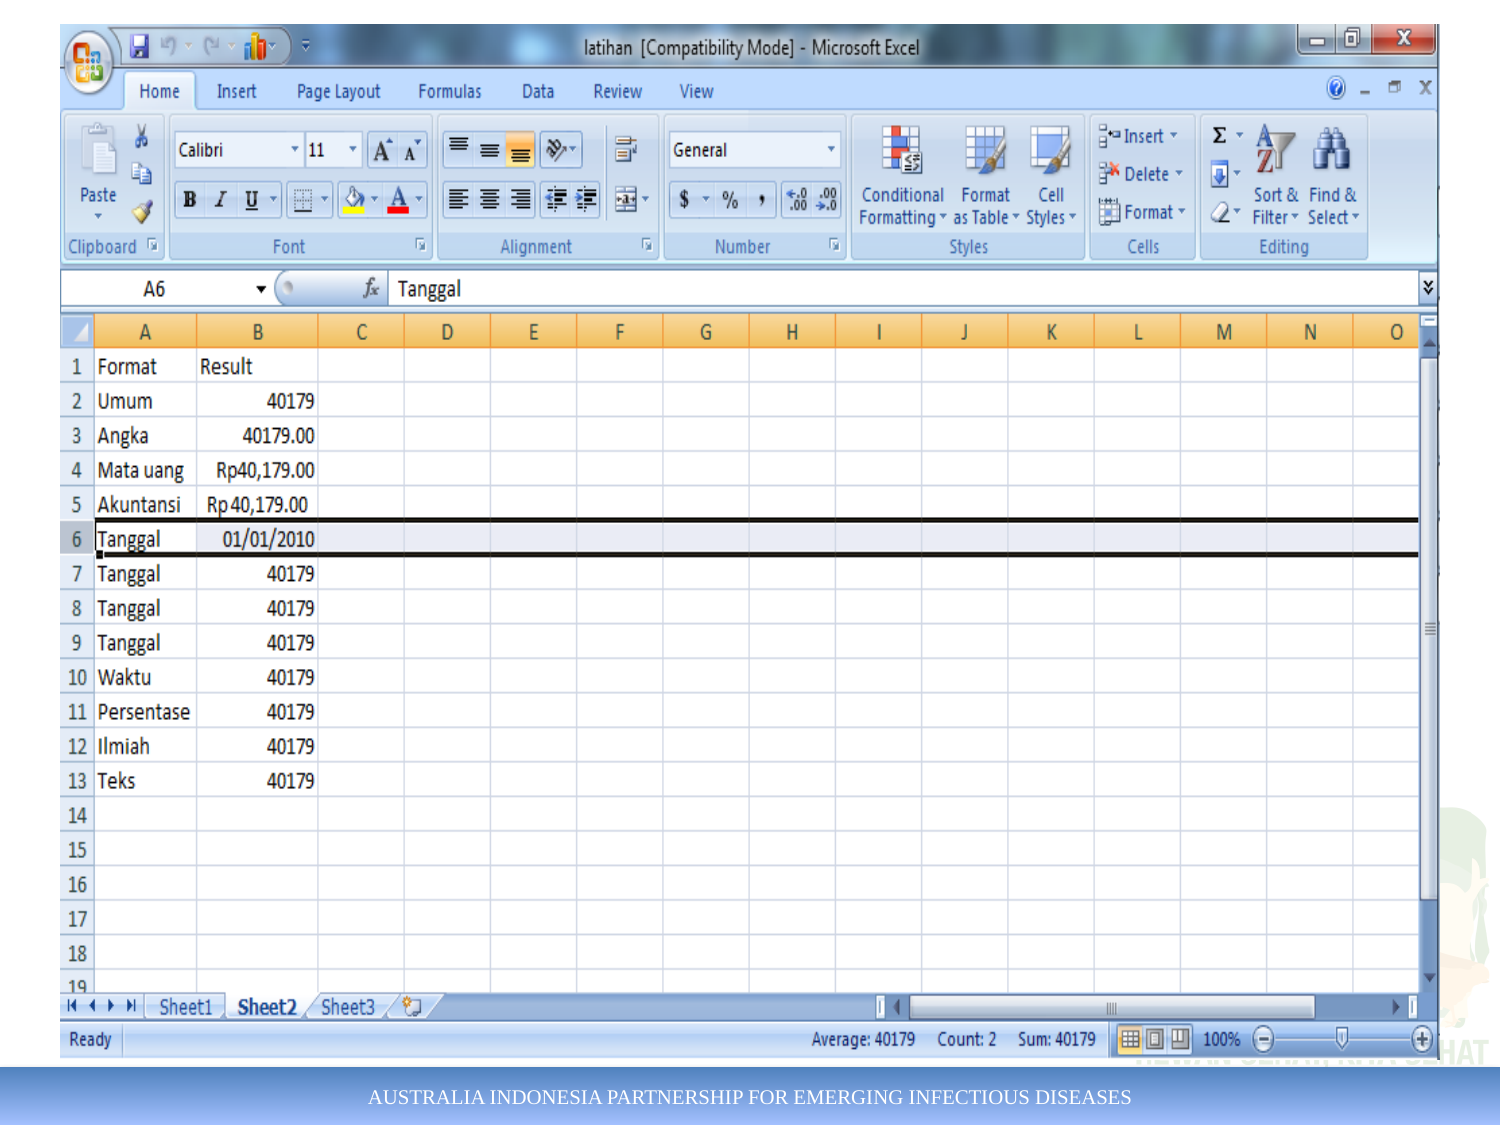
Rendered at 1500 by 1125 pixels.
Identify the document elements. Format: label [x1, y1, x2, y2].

picture [59, 24, 1441, 1061]
